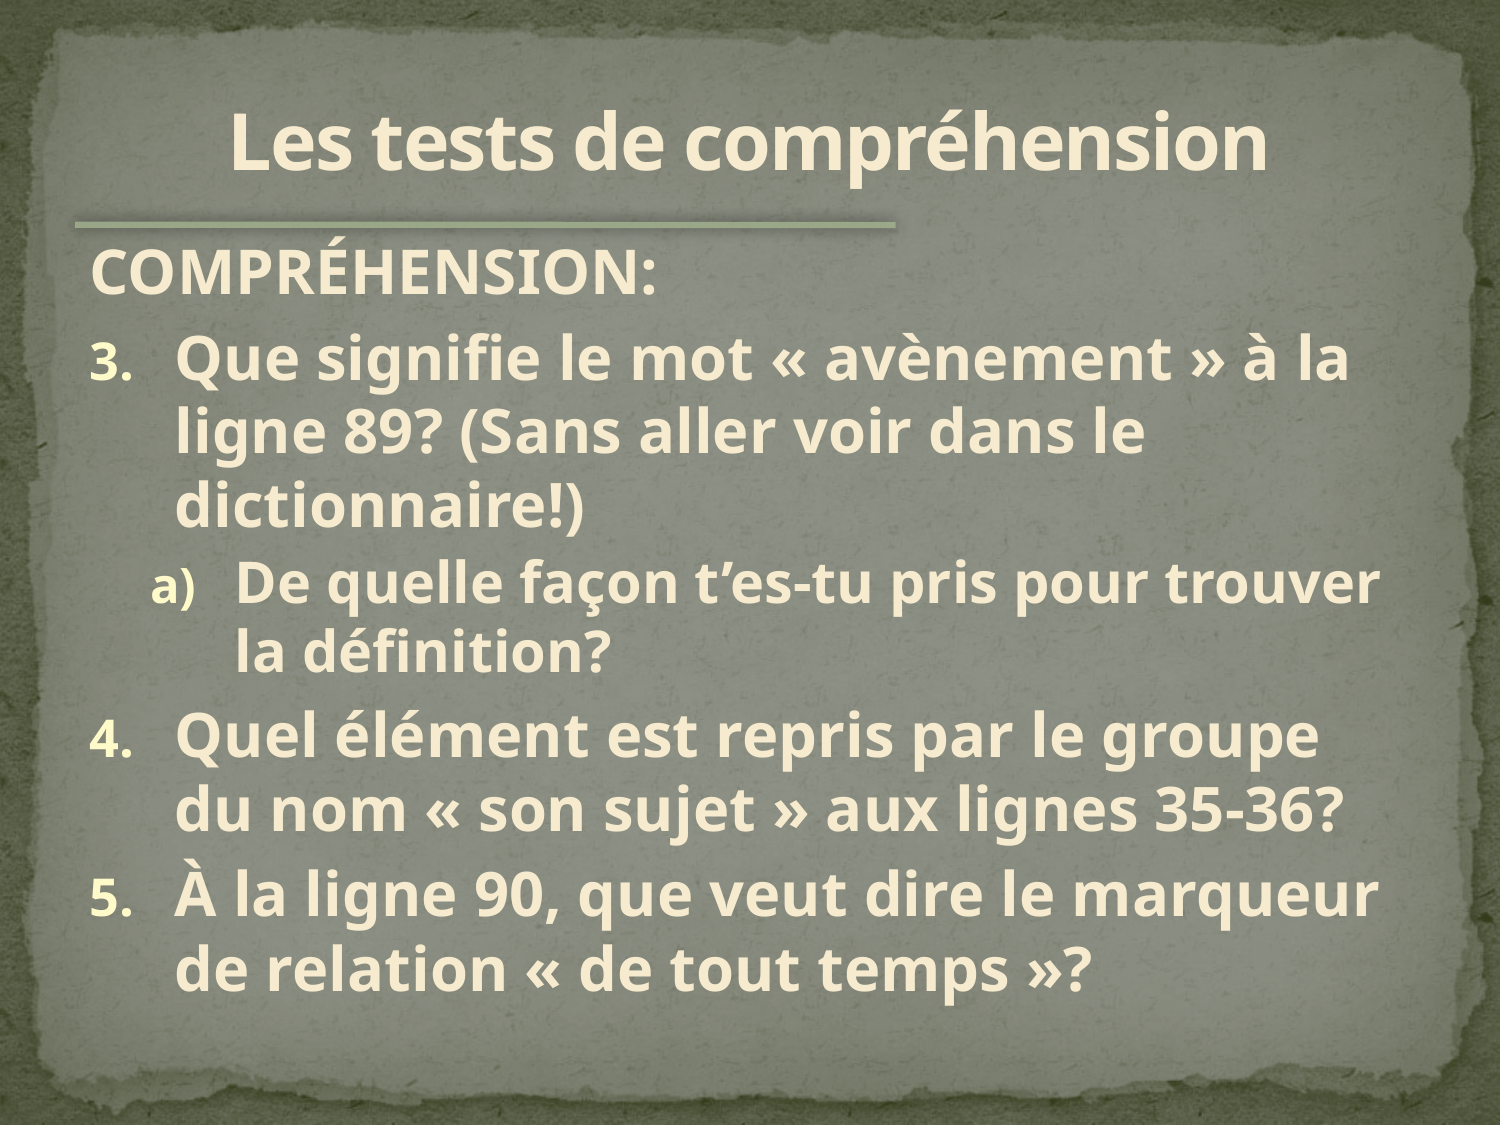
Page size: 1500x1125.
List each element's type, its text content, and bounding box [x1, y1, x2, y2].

title Les tests de compréhension [74, 24, 1425, 194]
list Compréhension: Que signifie le mot « avènement » à la ligne 89? (Sans aller voir dans le dictionnaire!) De quelle façon t’es-tu pris pour trouver la définition? Quel élément est repris par le groupe du nom « son sujet » aux lignes 35-36? À la ligne 90, que veut dire le marqueur de relation « de tout temps »? [75, 224, 1425, 1073]
